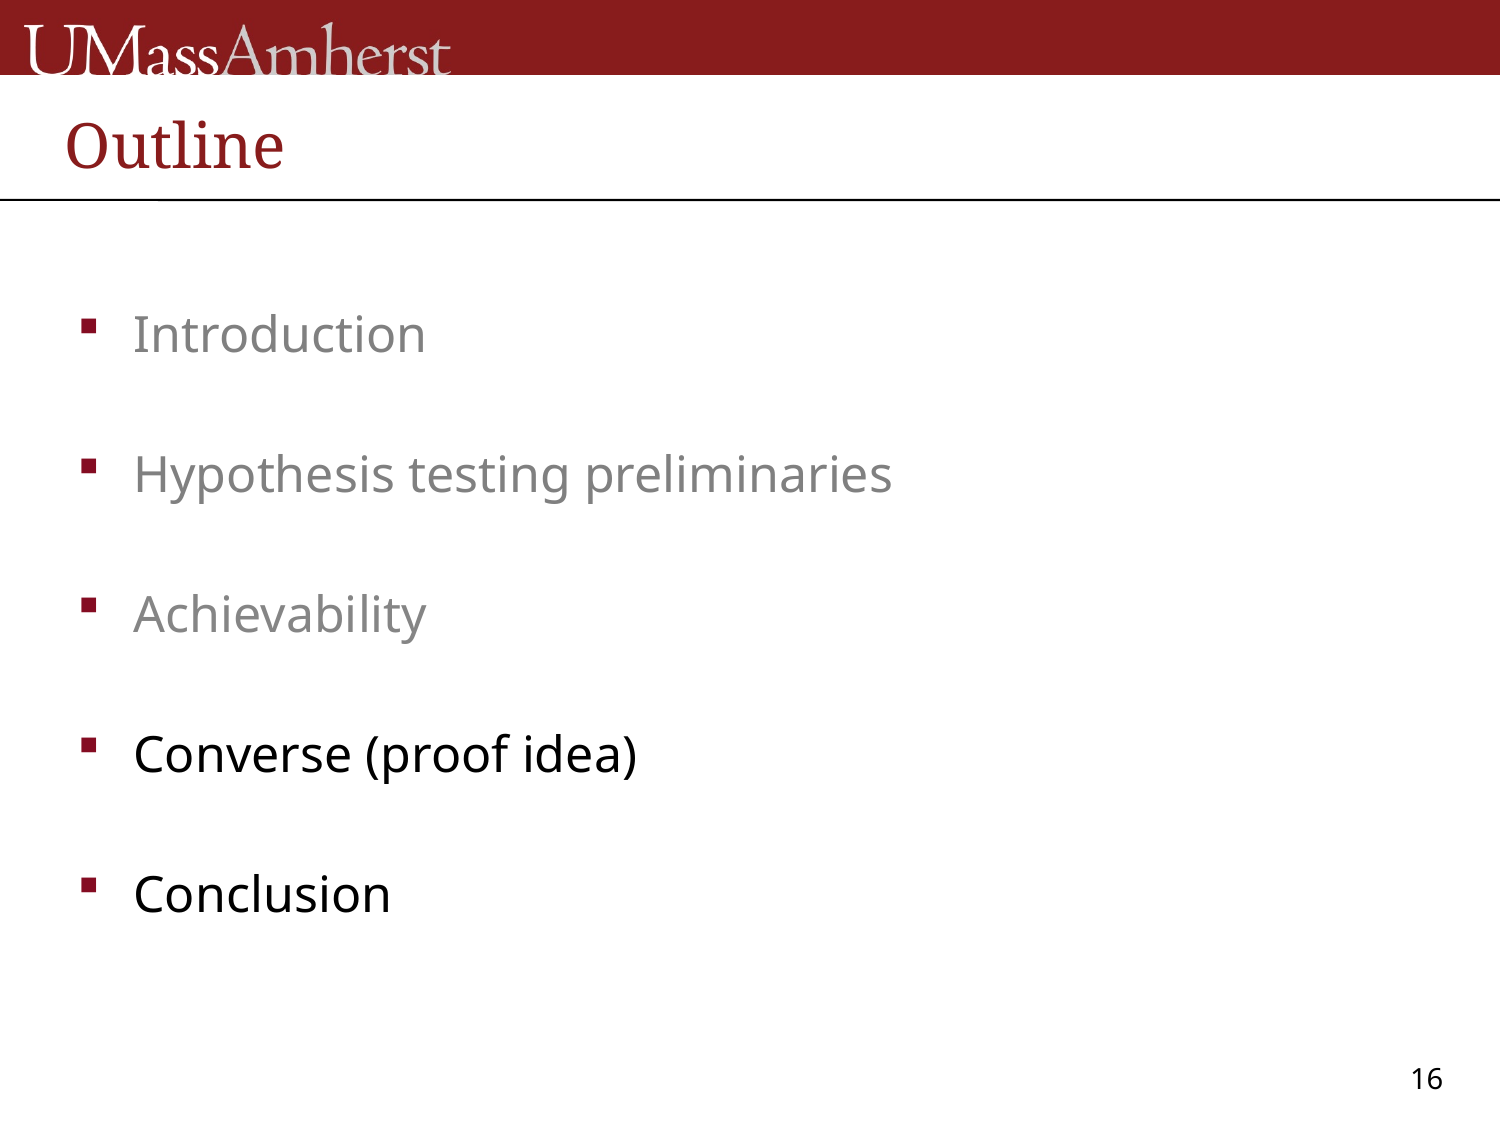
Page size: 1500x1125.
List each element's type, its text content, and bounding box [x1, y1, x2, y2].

title Outline [50, 99, 1500, 188]
list Introduction Hypothesis testing preliminaries Achievability Converse (proof idea) Conclusion [62, 224, 1400, 1088]
picture [0, 0, 1500, 75]
